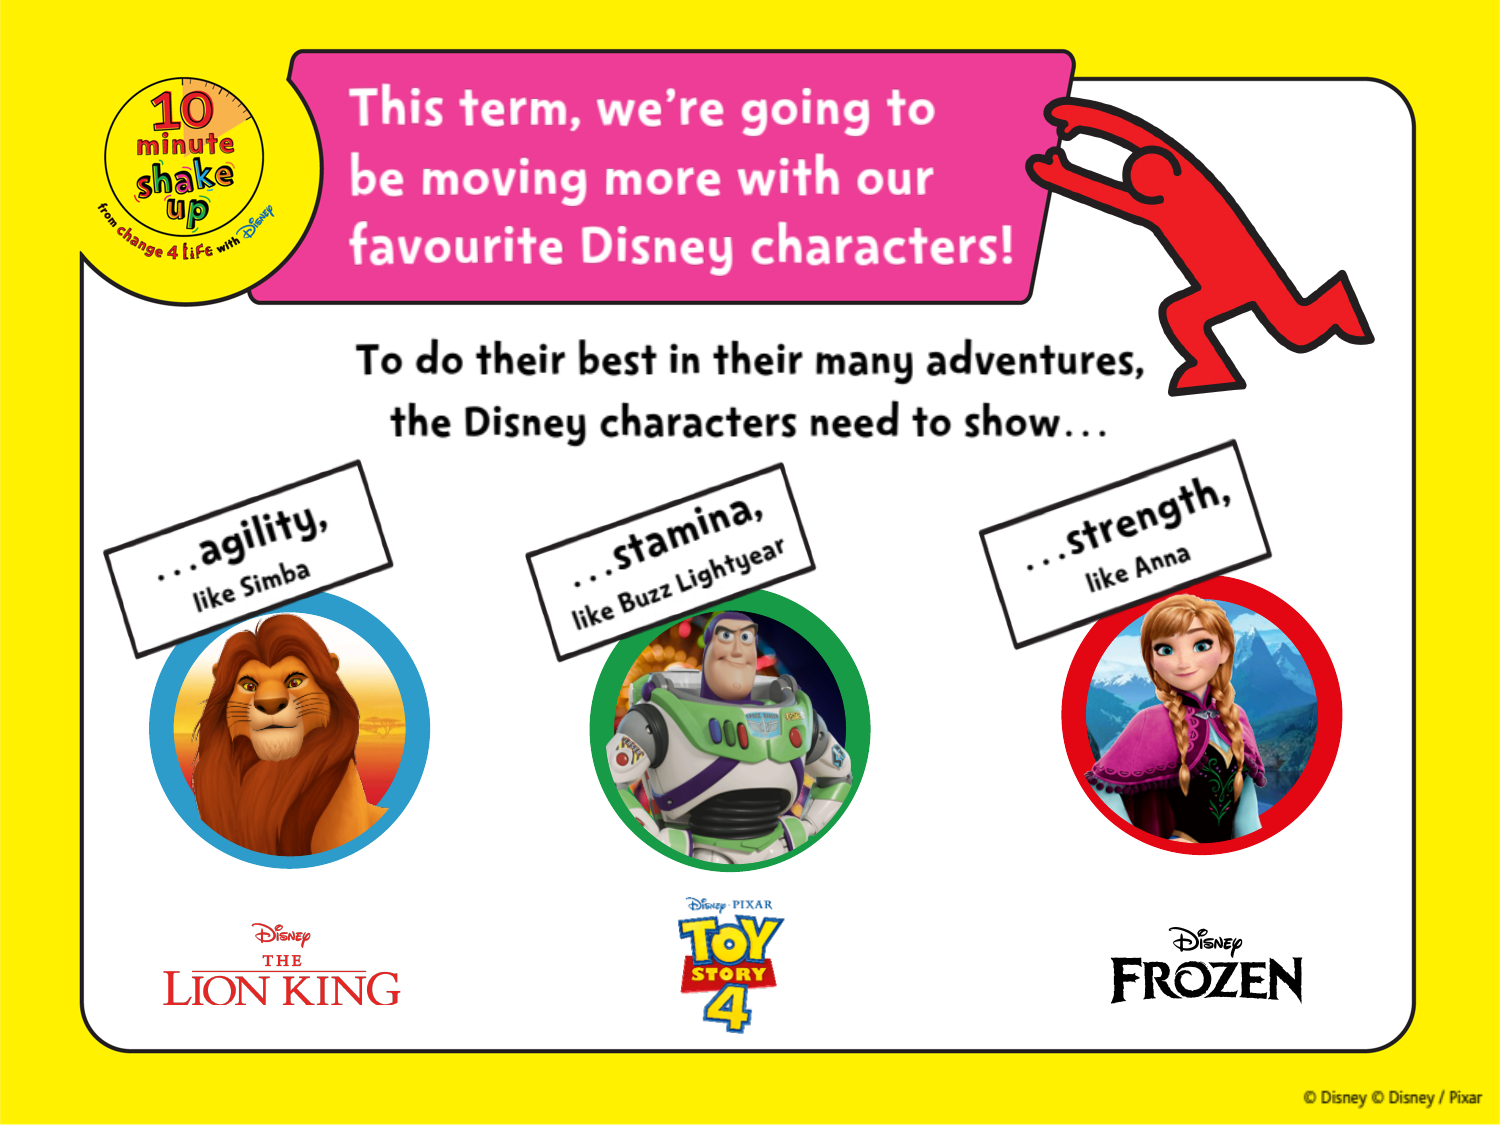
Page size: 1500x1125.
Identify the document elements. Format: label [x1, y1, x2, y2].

text_box [601, 598, 862, 865]
picture [0, 0, 1500, 1125]
text_box [161, 599, 418, 857]
text_box [1069, 586, 1331, 844]
